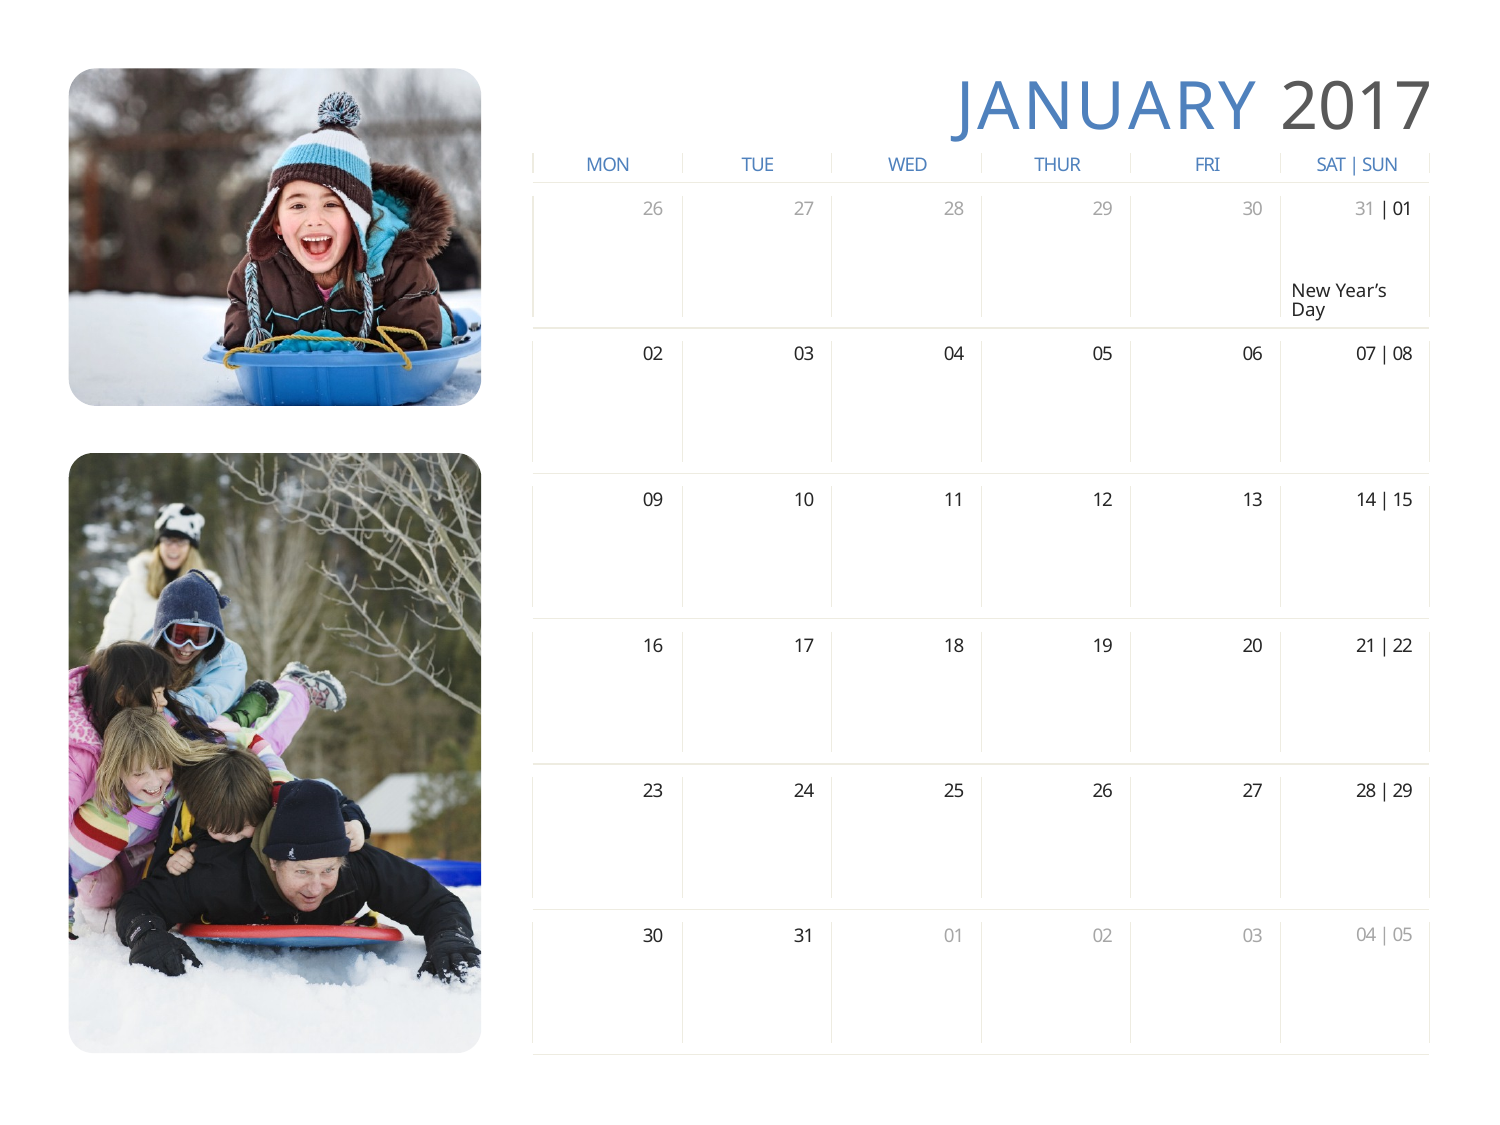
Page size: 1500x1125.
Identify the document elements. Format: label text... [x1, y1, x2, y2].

picture [68, 68, 482, 406]
picture [68, 453, 482, 1054]
list New Year’s Day [1286, 215, 1428, 328]
